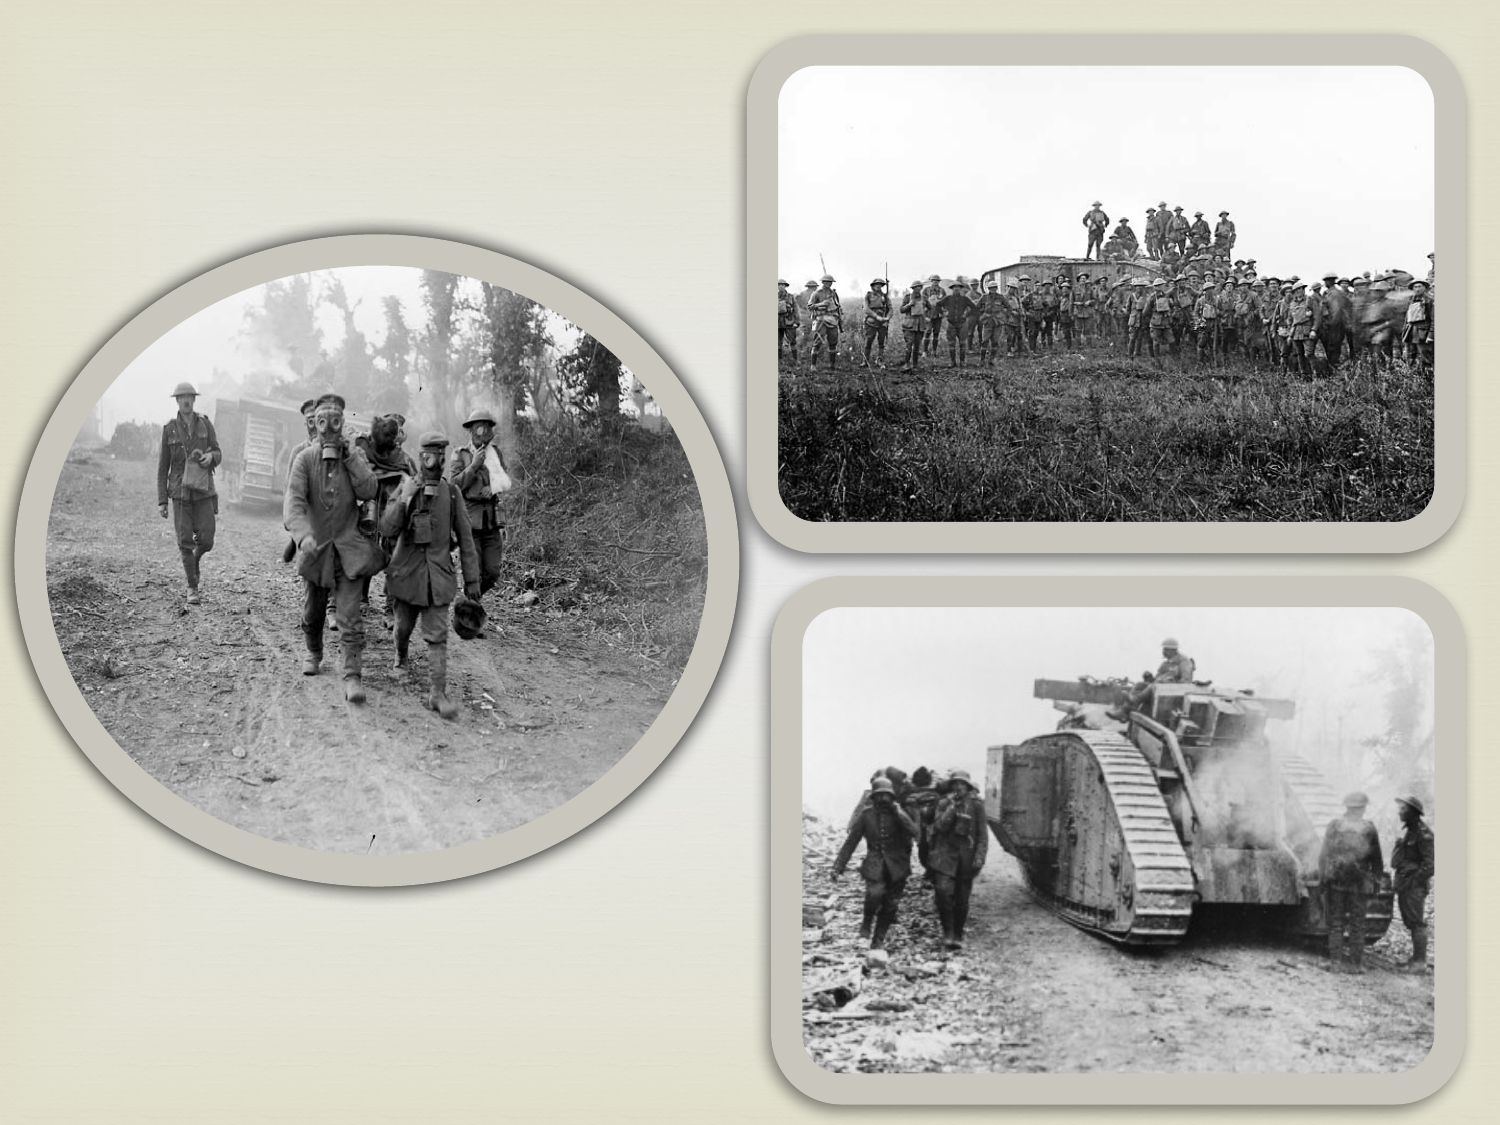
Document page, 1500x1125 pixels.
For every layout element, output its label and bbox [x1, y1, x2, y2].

picture [29, 249, 725, 872]
picture [761, 49, 1451, 538]
picture [786, 591, 1451, 1090]
